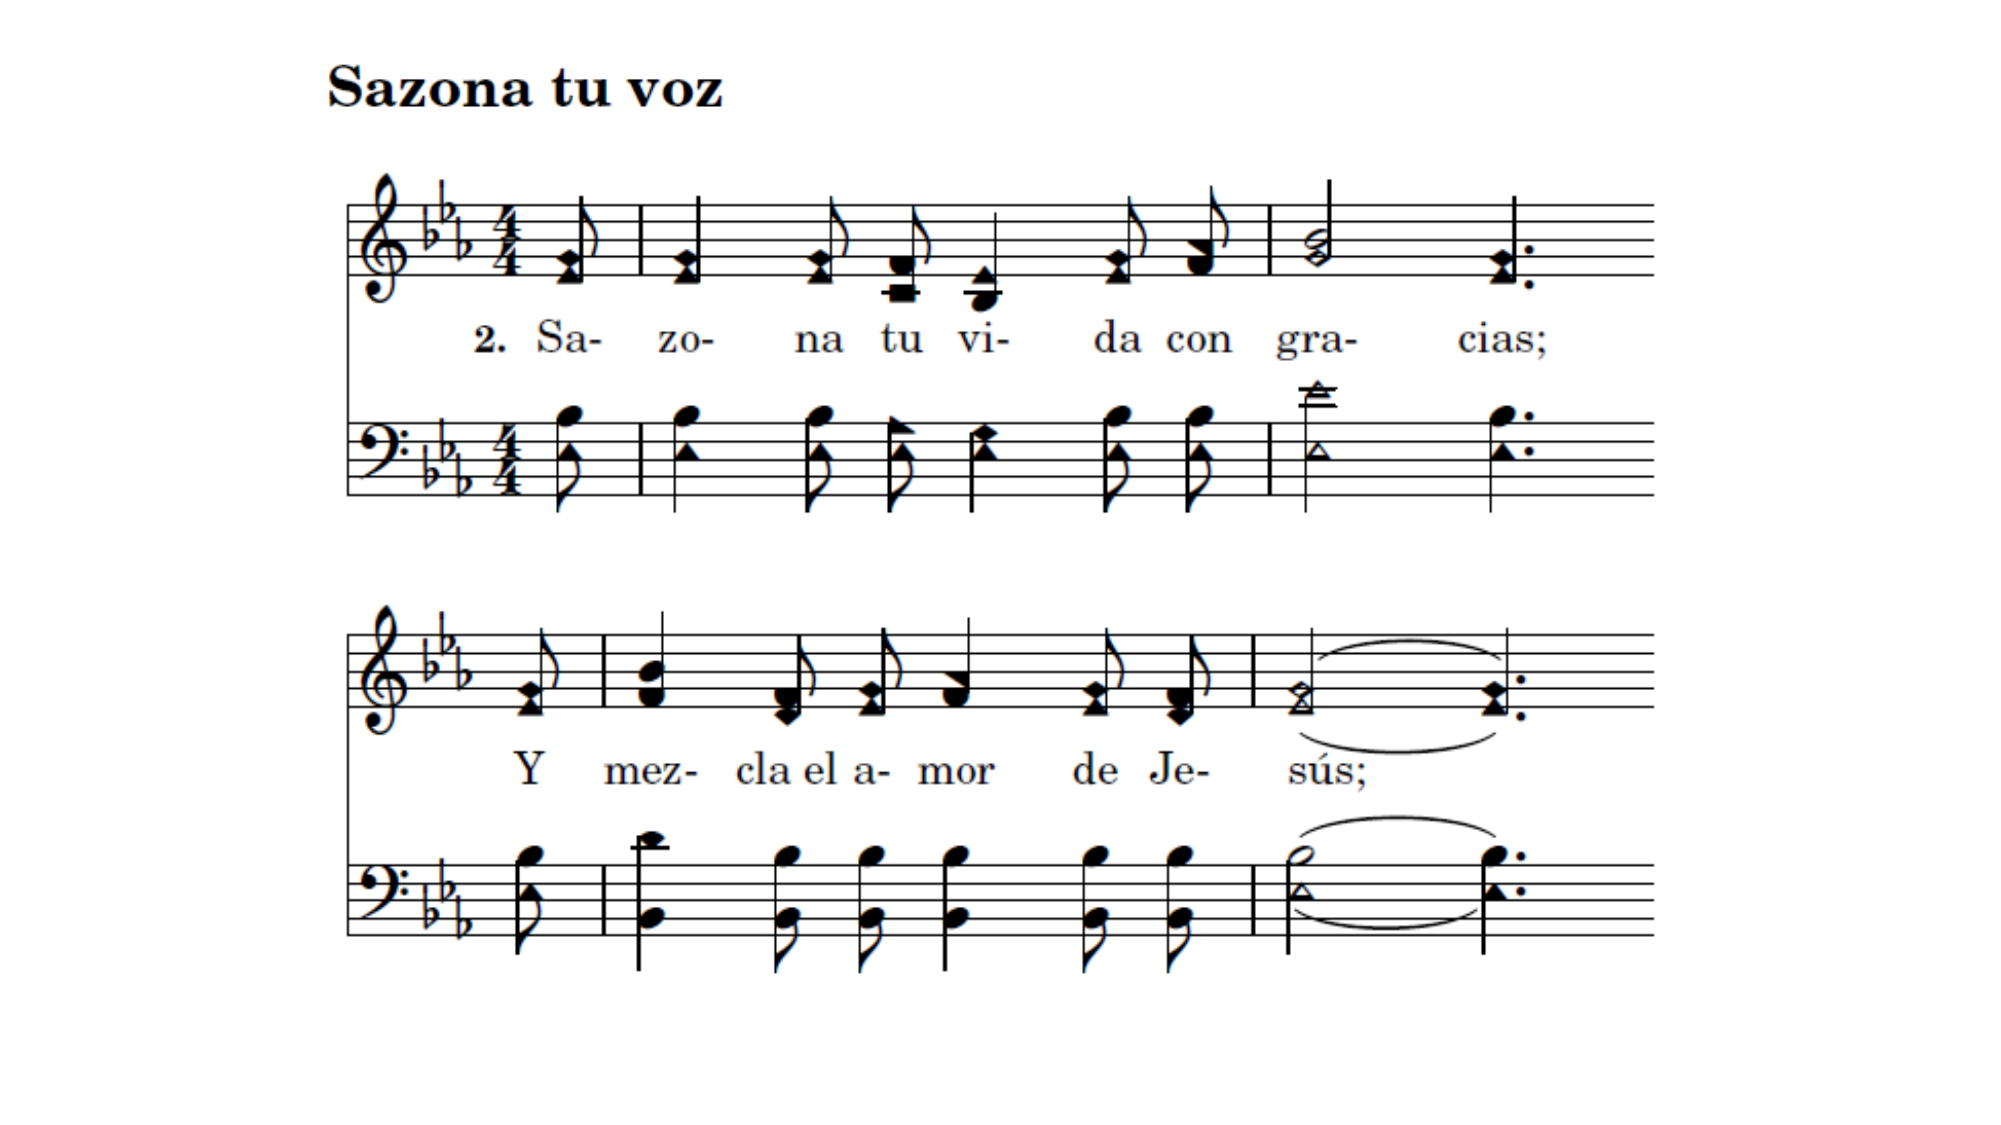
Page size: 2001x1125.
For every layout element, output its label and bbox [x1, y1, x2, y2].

picture [331, 143, 1669, 982]
picture [312, 49, 751, 126]
